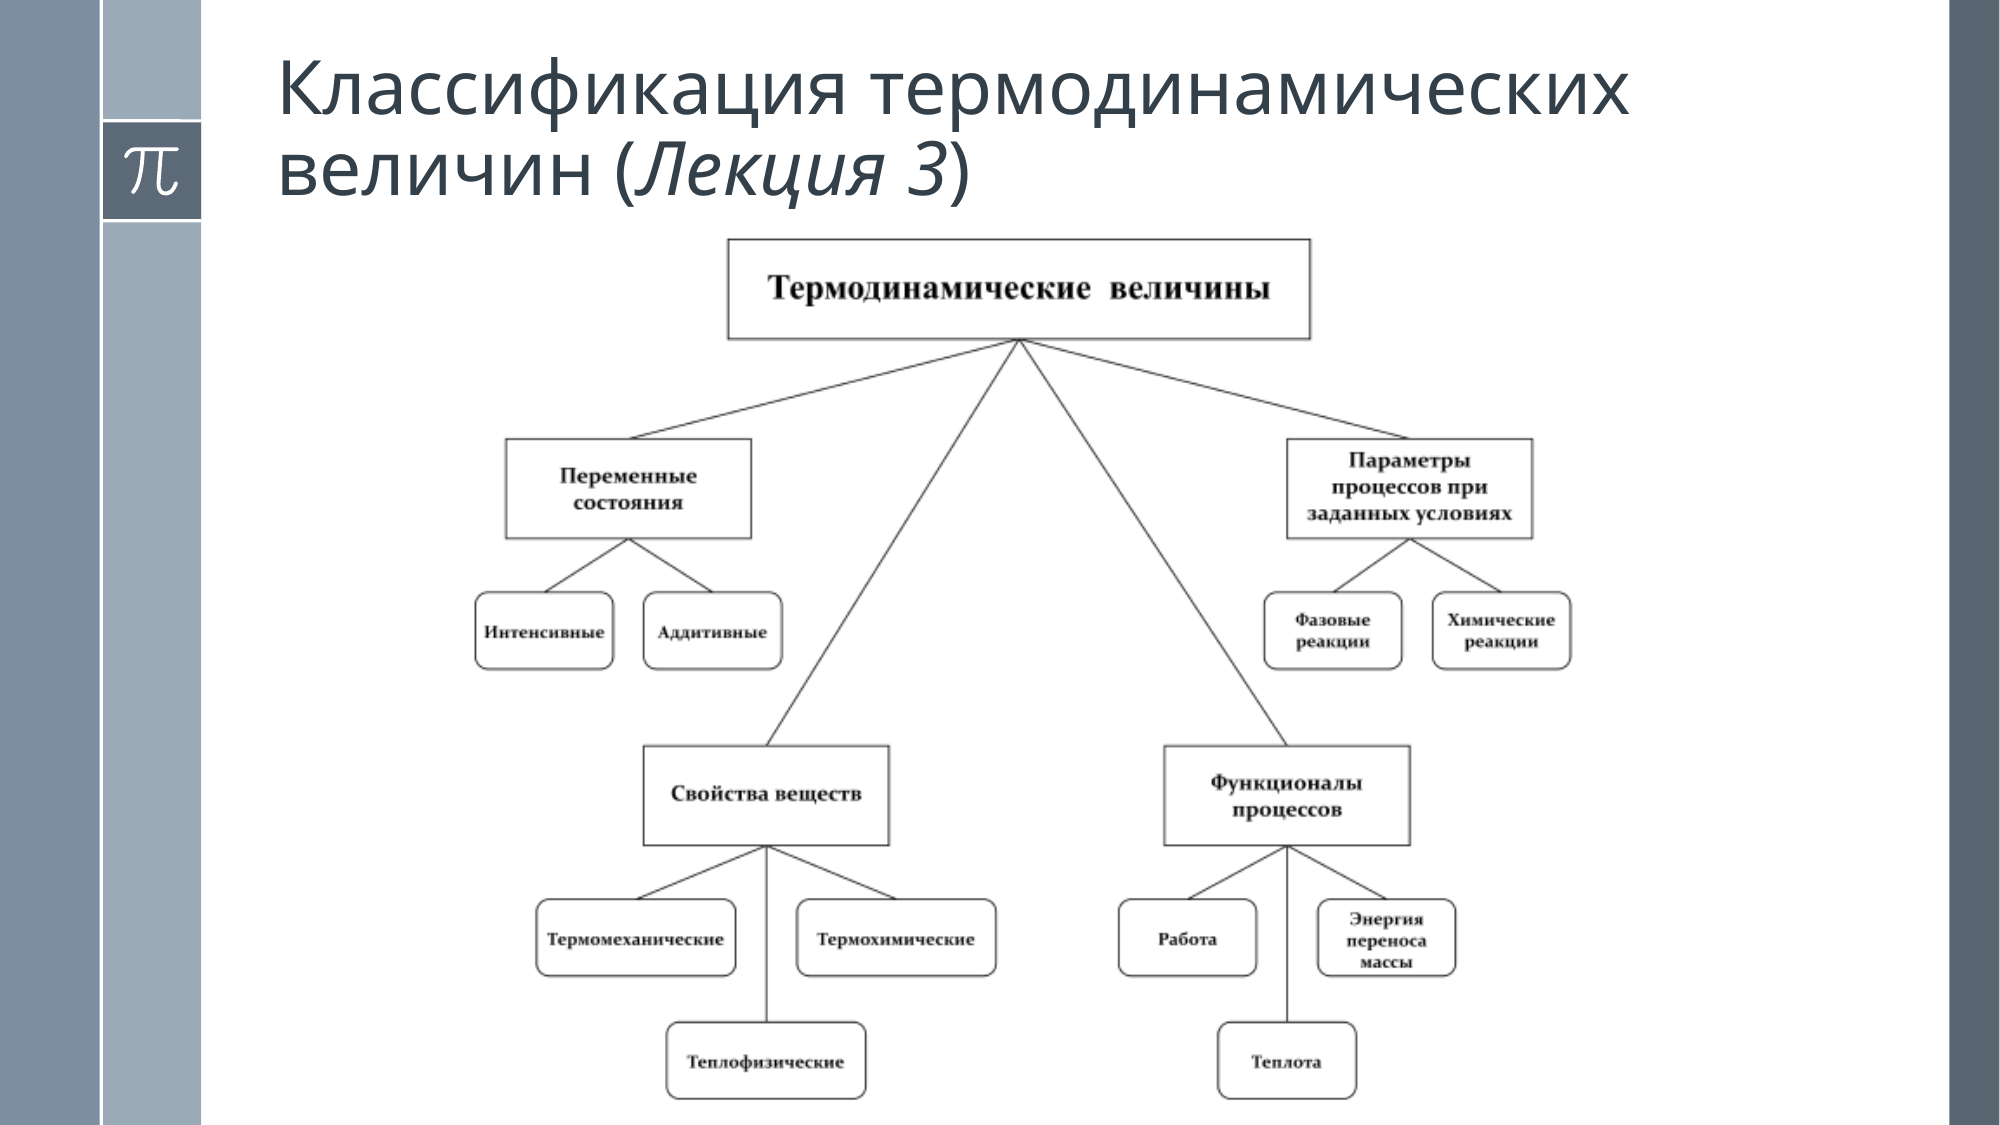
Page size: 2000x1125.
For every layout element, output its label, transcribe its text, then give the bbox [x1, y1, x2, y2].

text_box Классификация термодинамических величин (Лекция 3) [261, 29, 1867, 233]
picture [467, 232, 1579, 1107]
